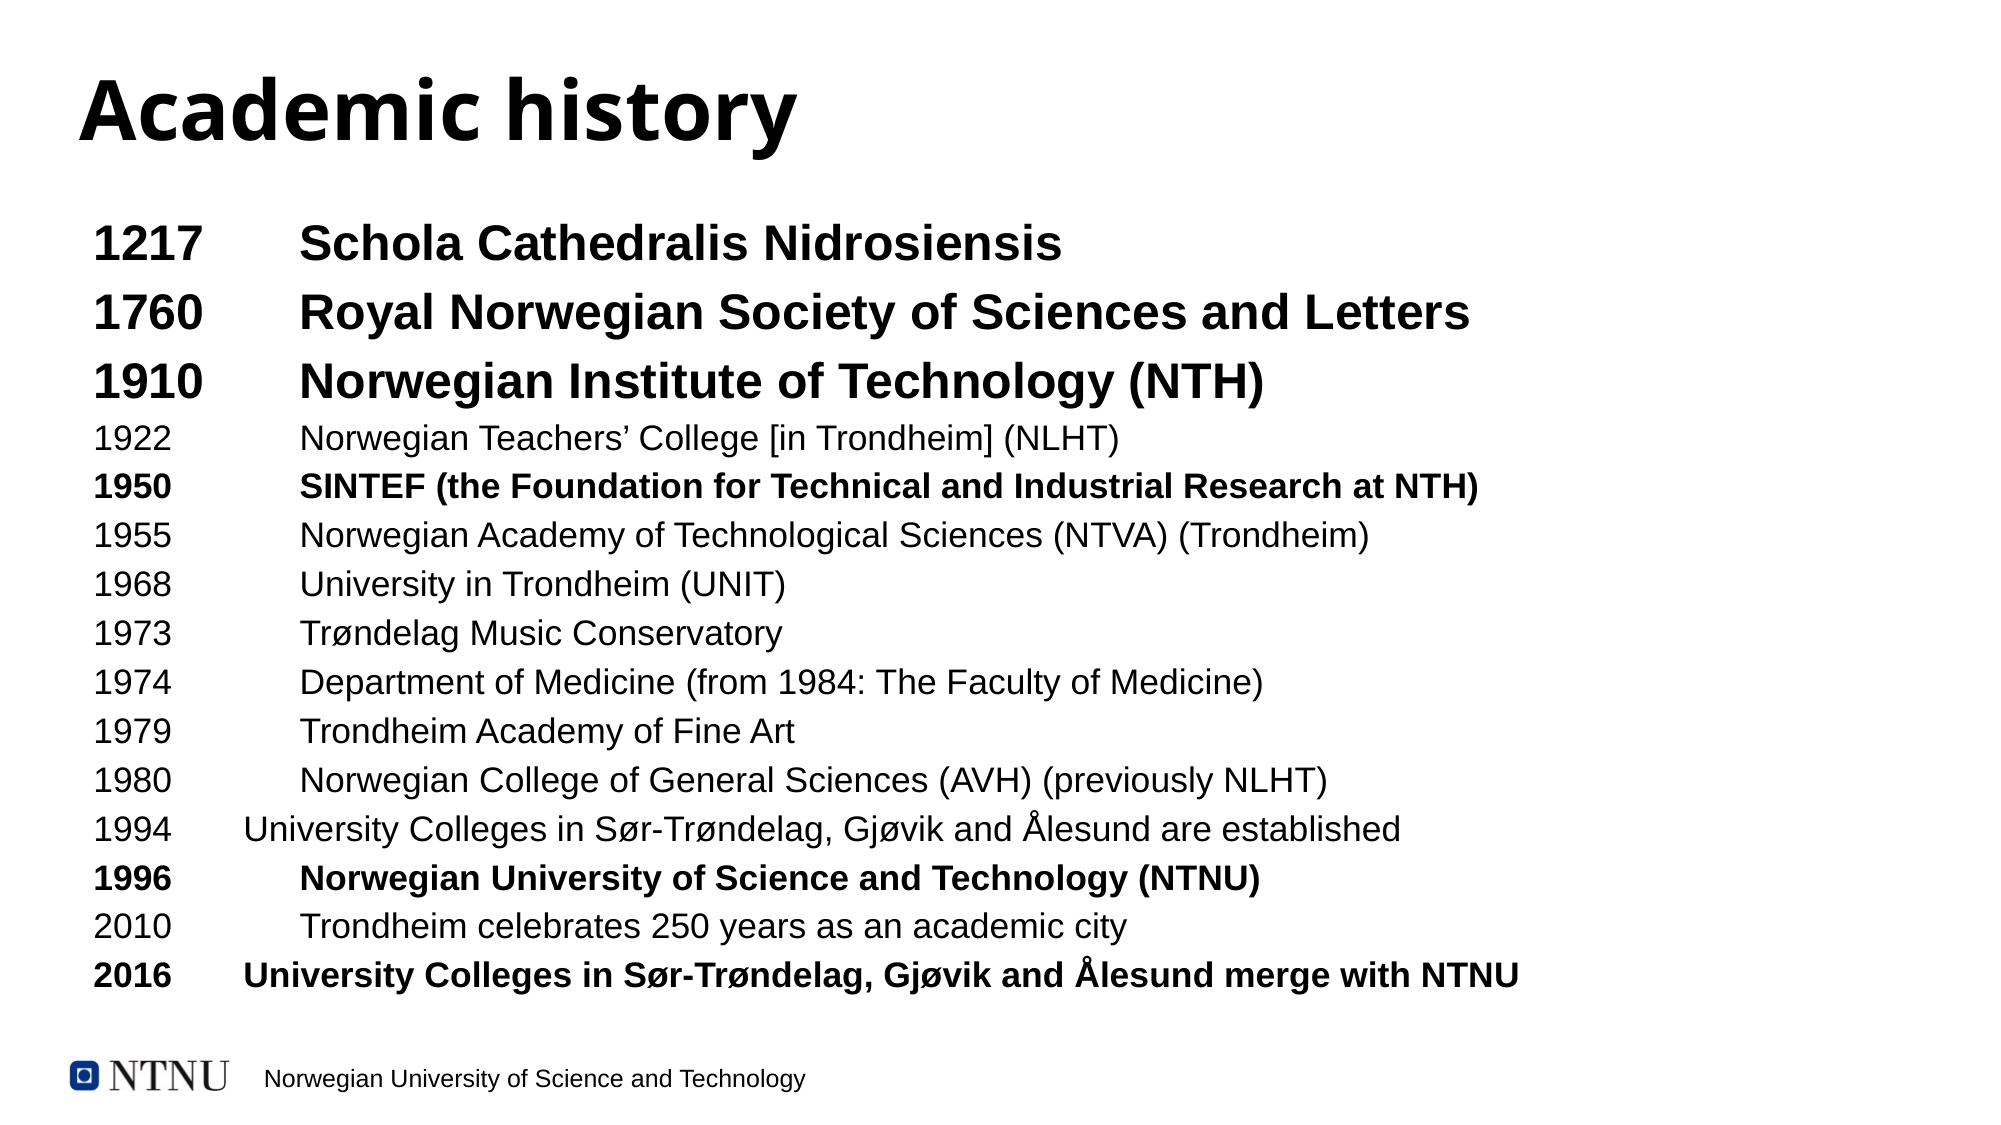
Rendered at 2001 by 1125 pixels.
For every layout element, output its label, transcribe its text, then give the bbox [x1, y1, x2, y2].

picture [69, 1060, 78, 1091]
text_box 1217 Schola Cathedralis Nidrosiensis 1760 Royal Norwegian Society of Sciences and Letters 1910 Norwegian Institute of Technology (NTH) 1922 Norwegian Teachers’ College [in Trondheim] (NLHT) 1950 SINTEF (the Foundation for Technical and Industrial Research at NTH) 1955 Norwegian Academy of Technological Sciences (NTVA) (Trondheim) 1968 University in Trondheim (UNIT) 1973 Trøndelag Music Conservatory 1974 Department of Medicine (from 1984: The Faculty of Medicine) Trondheim Academy of Fine Art Norwegian College of General Sciences (AVH) (previously NLHT) 1994 University Colleges in Sør-Trøndelag, Gjøvik and Ålesund are established 1996 Norwegian University of Science and Technology (NTNU) Trondheim celebrates 250 years as an academic city 2016 University Colleges in Sør-Trøndelag, Gjøvik and Ålesund merge with NTNU [78, 193, 1745, 1114]
text_box Academic history [64, 49, 1471, 237]
